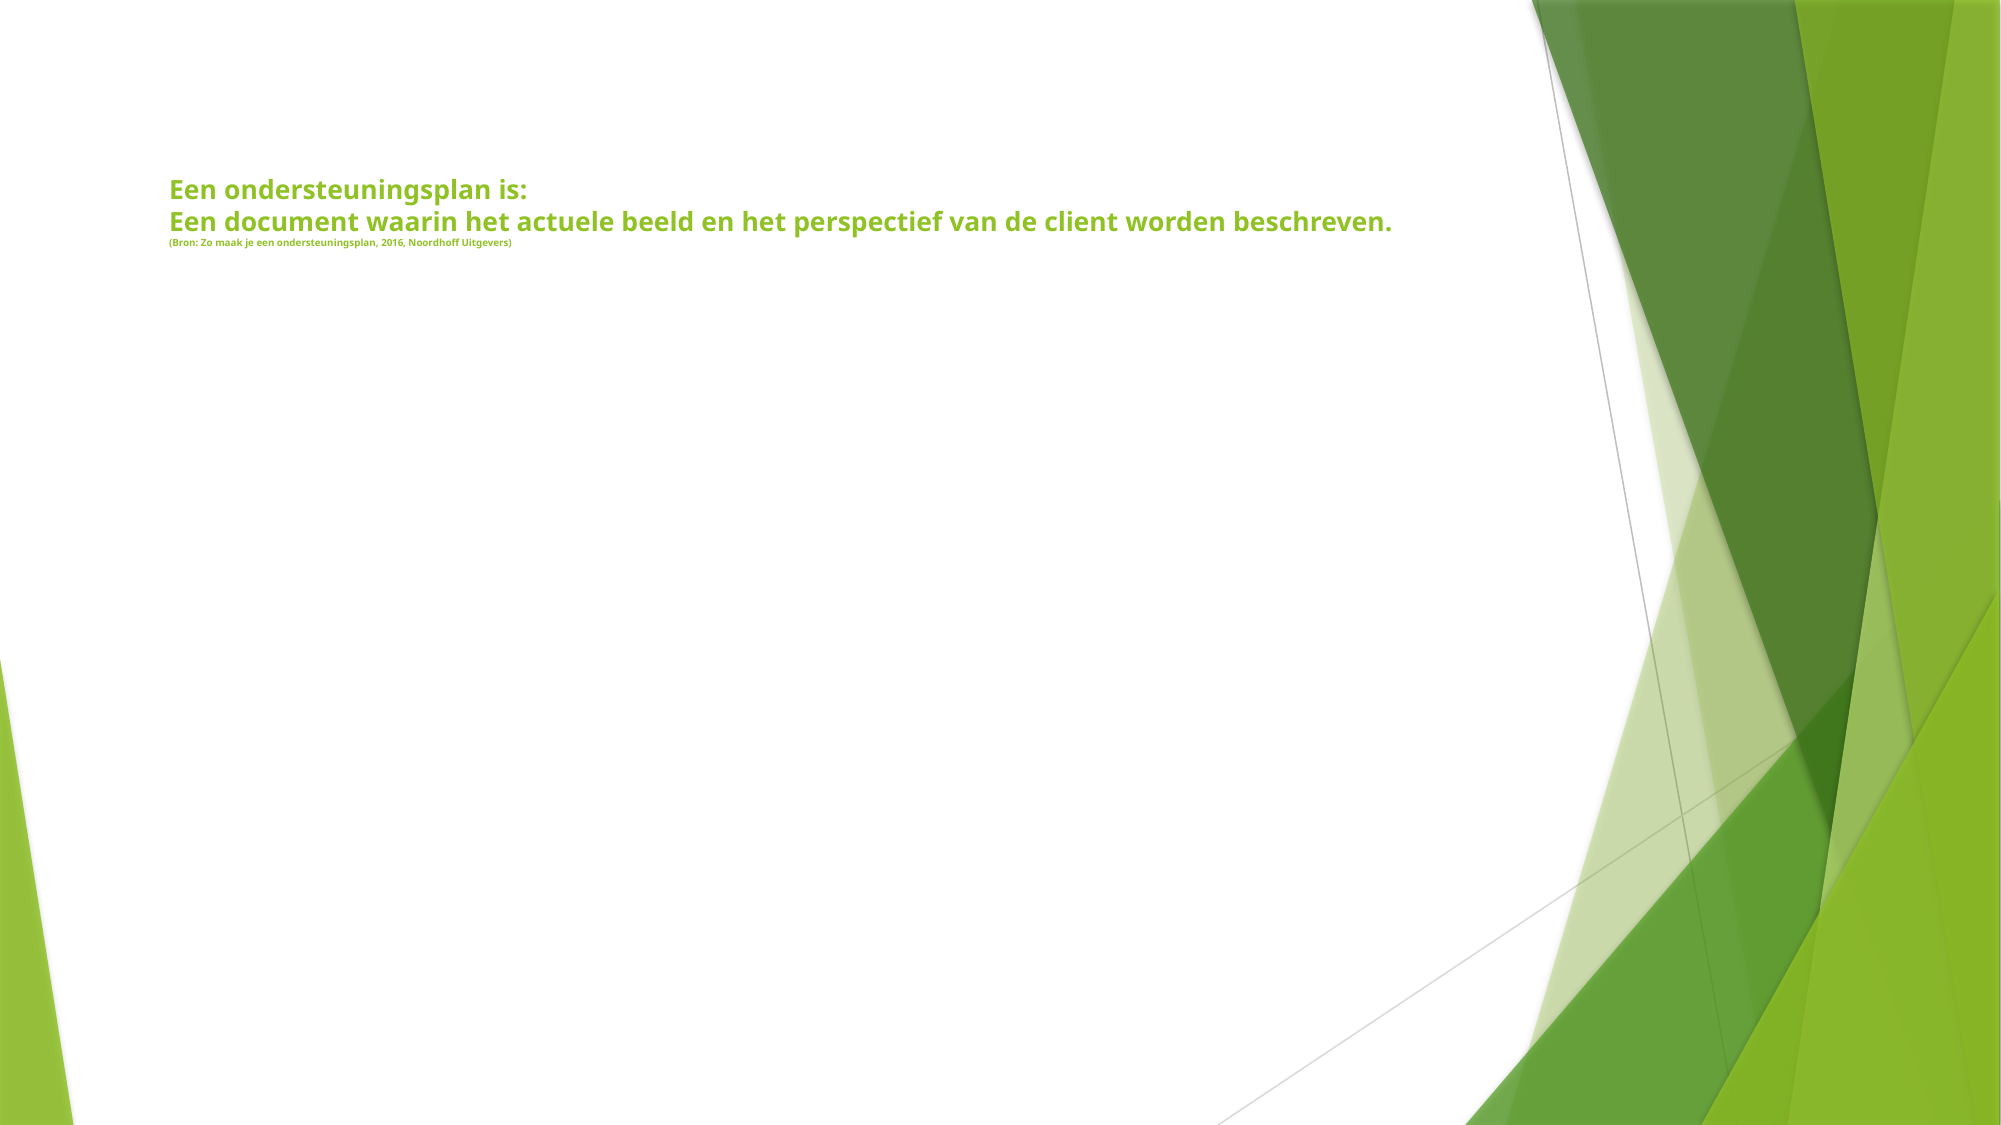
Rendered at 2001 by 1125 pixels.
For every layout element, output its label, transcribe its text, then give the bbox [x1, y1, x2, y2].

title Een ondersteuningsplan is: Een document waarin het actuele beeld en het perspectief van de client worden beschreven. (Bron: Zo maak je een ondersteuningsplan, 2016, Noordhoff Uitgevers) [154, 133, 1565, 351]
